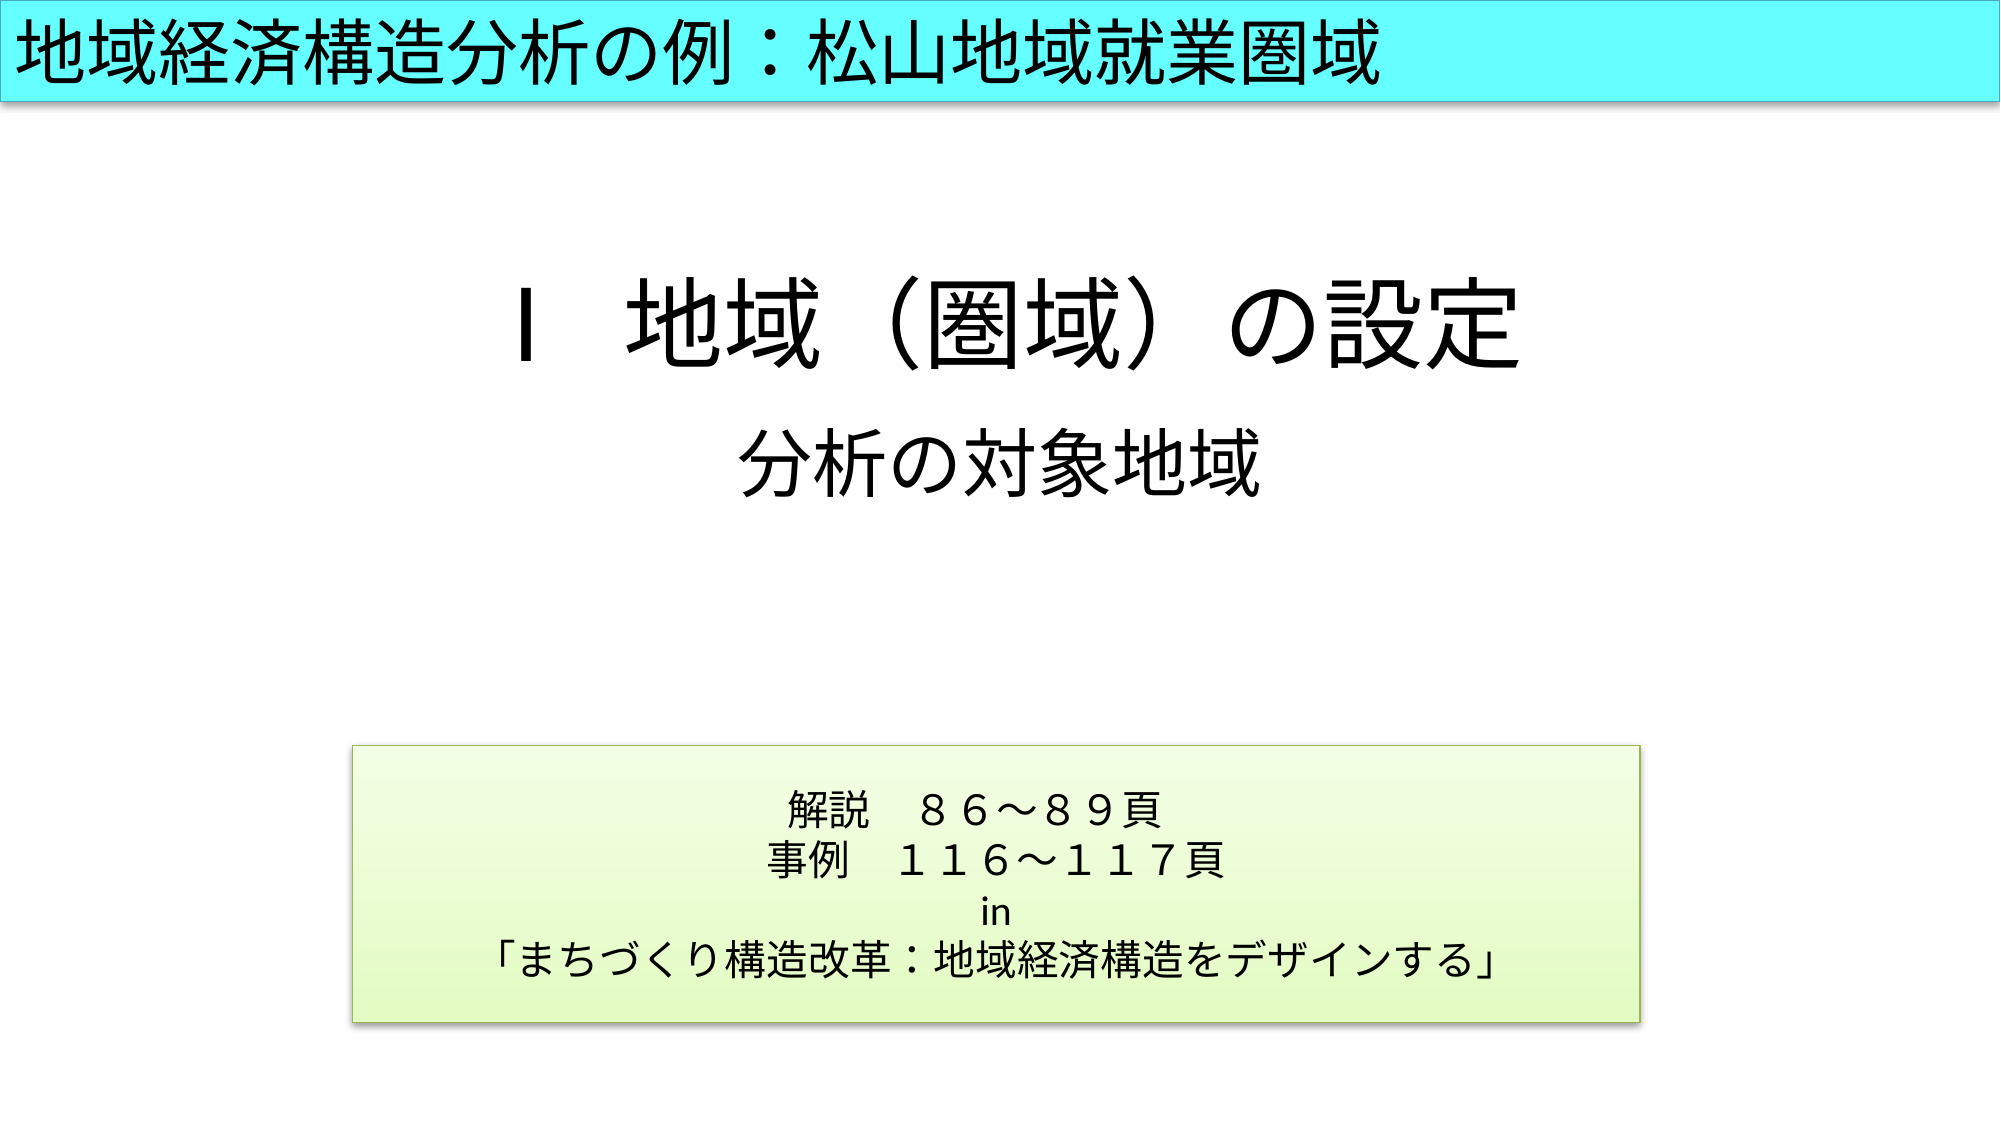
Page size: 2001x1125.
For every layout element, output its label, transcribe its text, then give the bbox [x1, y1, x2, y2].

title Ⅰ 地域（圏域）の設定 分析の対象地域 [150, 208, 1850, 681]
text_box 解説 ８６～８９頁 事例 １１６～１１７頁 in 「まちづくり構造改革：地域経済構造をデザインする」 [352, 745, 1641, 1023]
text_box 地域経済構造分析の例：松山地域就業圏域 [0, 0, 2000, 102]
